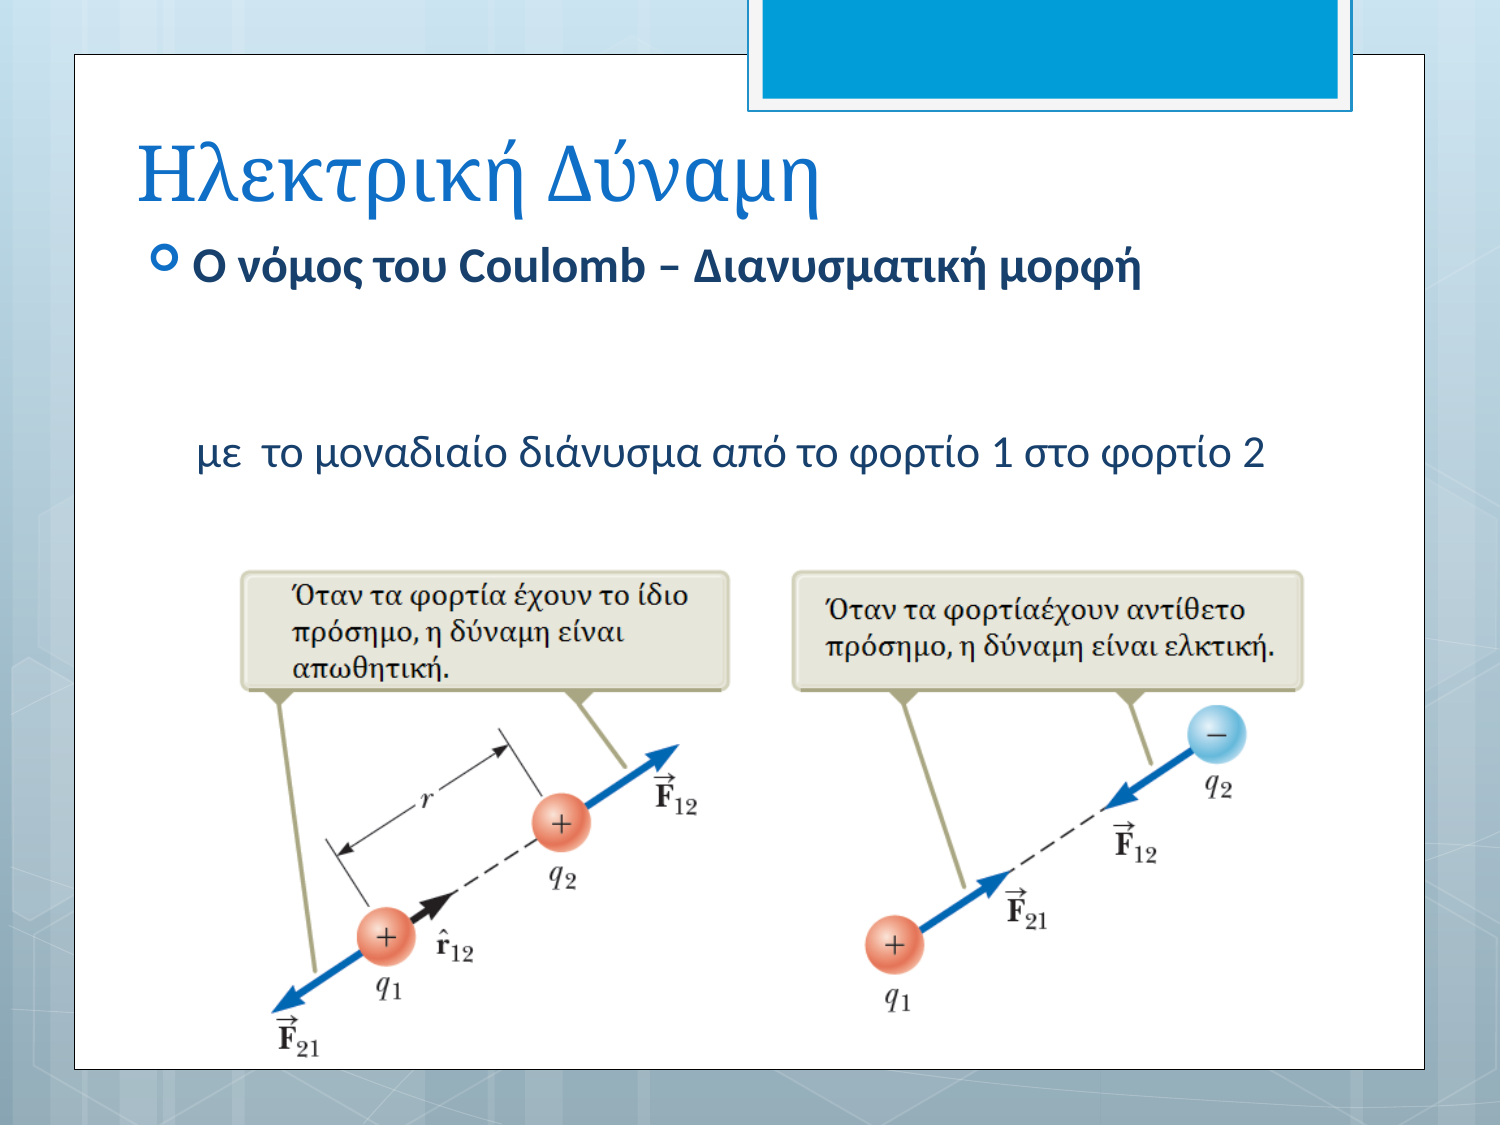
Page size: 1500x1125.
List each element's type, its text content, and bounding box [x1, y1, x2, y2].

title Ηλεκτρική Δύναμη [121, 116, 1338, 225]
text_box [237, 562, 1315, 1068]
